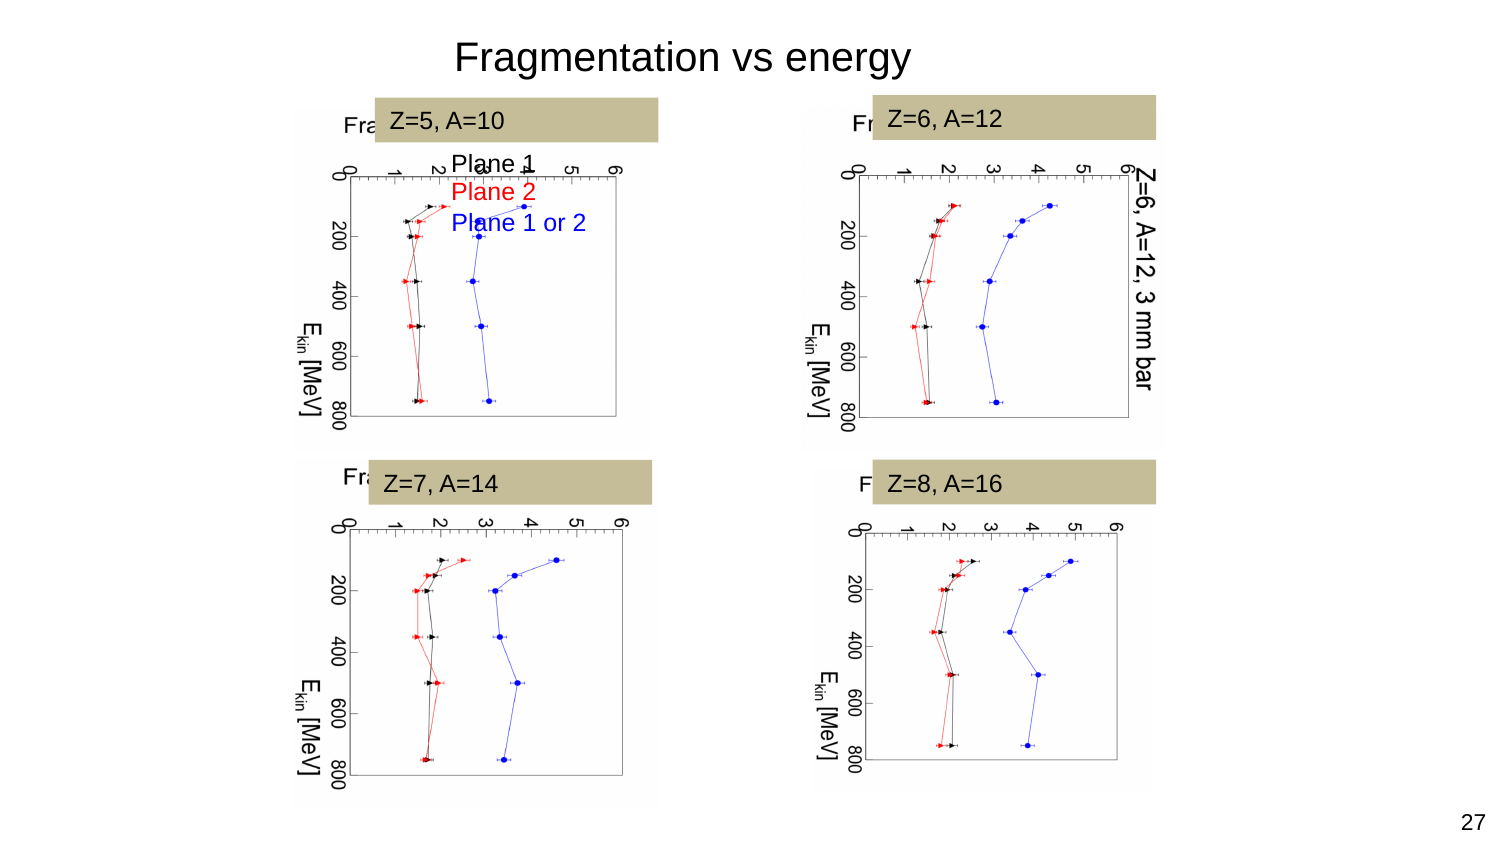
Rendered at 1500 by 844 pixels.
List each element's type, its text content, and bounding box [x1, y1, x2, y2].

text_box Fragmentation vs energy [264, 24, 1102, 86]
picture [300, 99, 650, 818]
text_box Z=8, A=16 [1147, 467, 1157, 505]
slide_number 27 [1162, 798, 1500, 844]
picture [810, 97, 1156, 799]
text_box Z=5, A=10 [374, 97, 659, 143]
